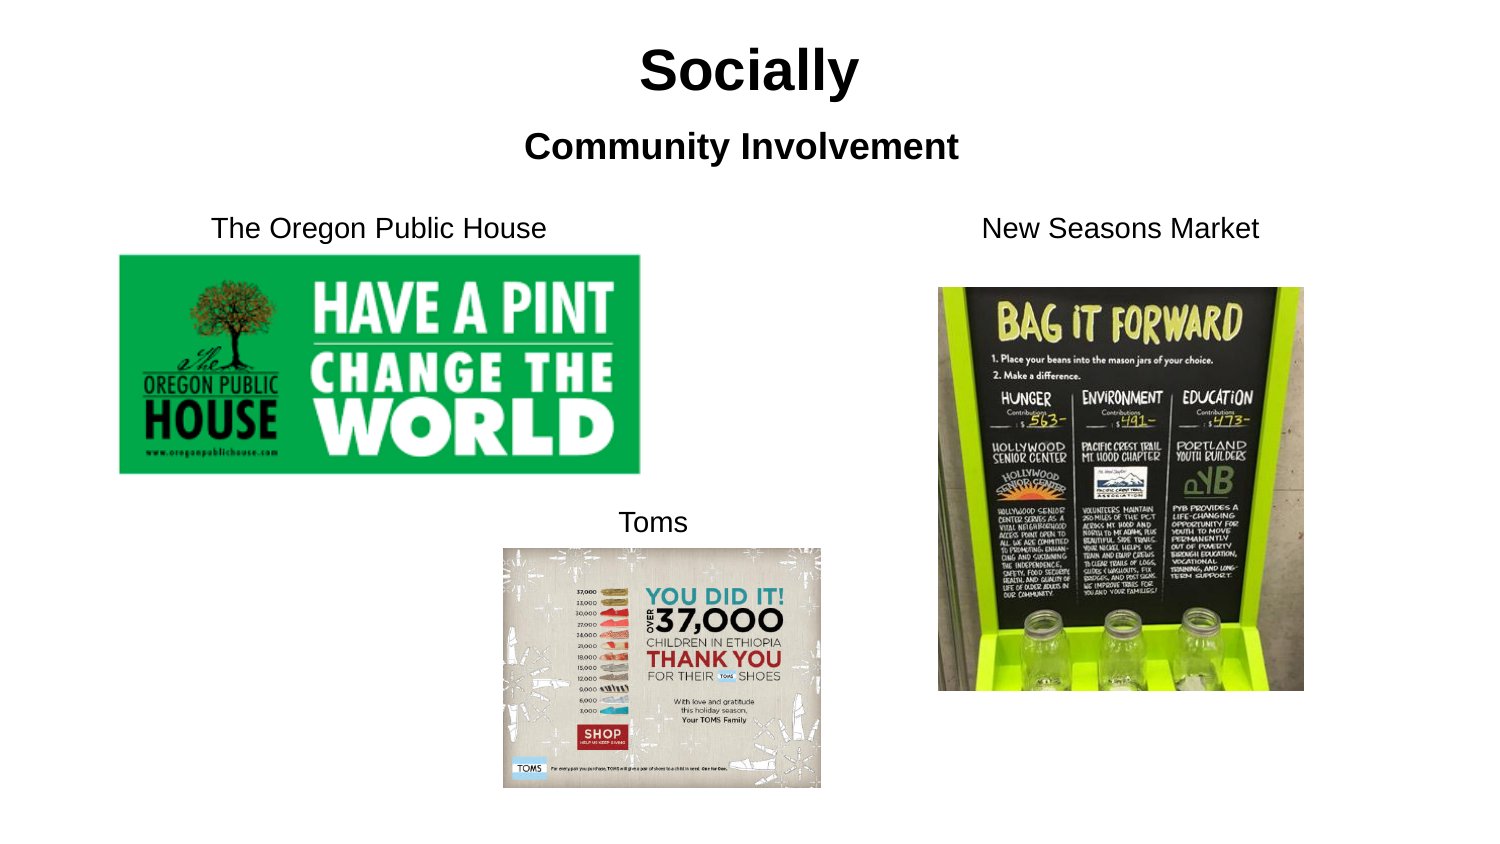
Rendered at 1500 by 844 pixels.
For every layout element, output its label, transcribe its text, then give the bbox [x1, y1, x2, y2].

list New Seasons Market [792, 189, 1449, 750]
picture [503, 548, 822, 788]
picture [111, 249, 647, 482]
list The Oregon Public House Toms [51, 189, 708, 844]
picture [938, 287, 1304, 691]
title Socially Community Involvement [51, 16, 1449, 167]
